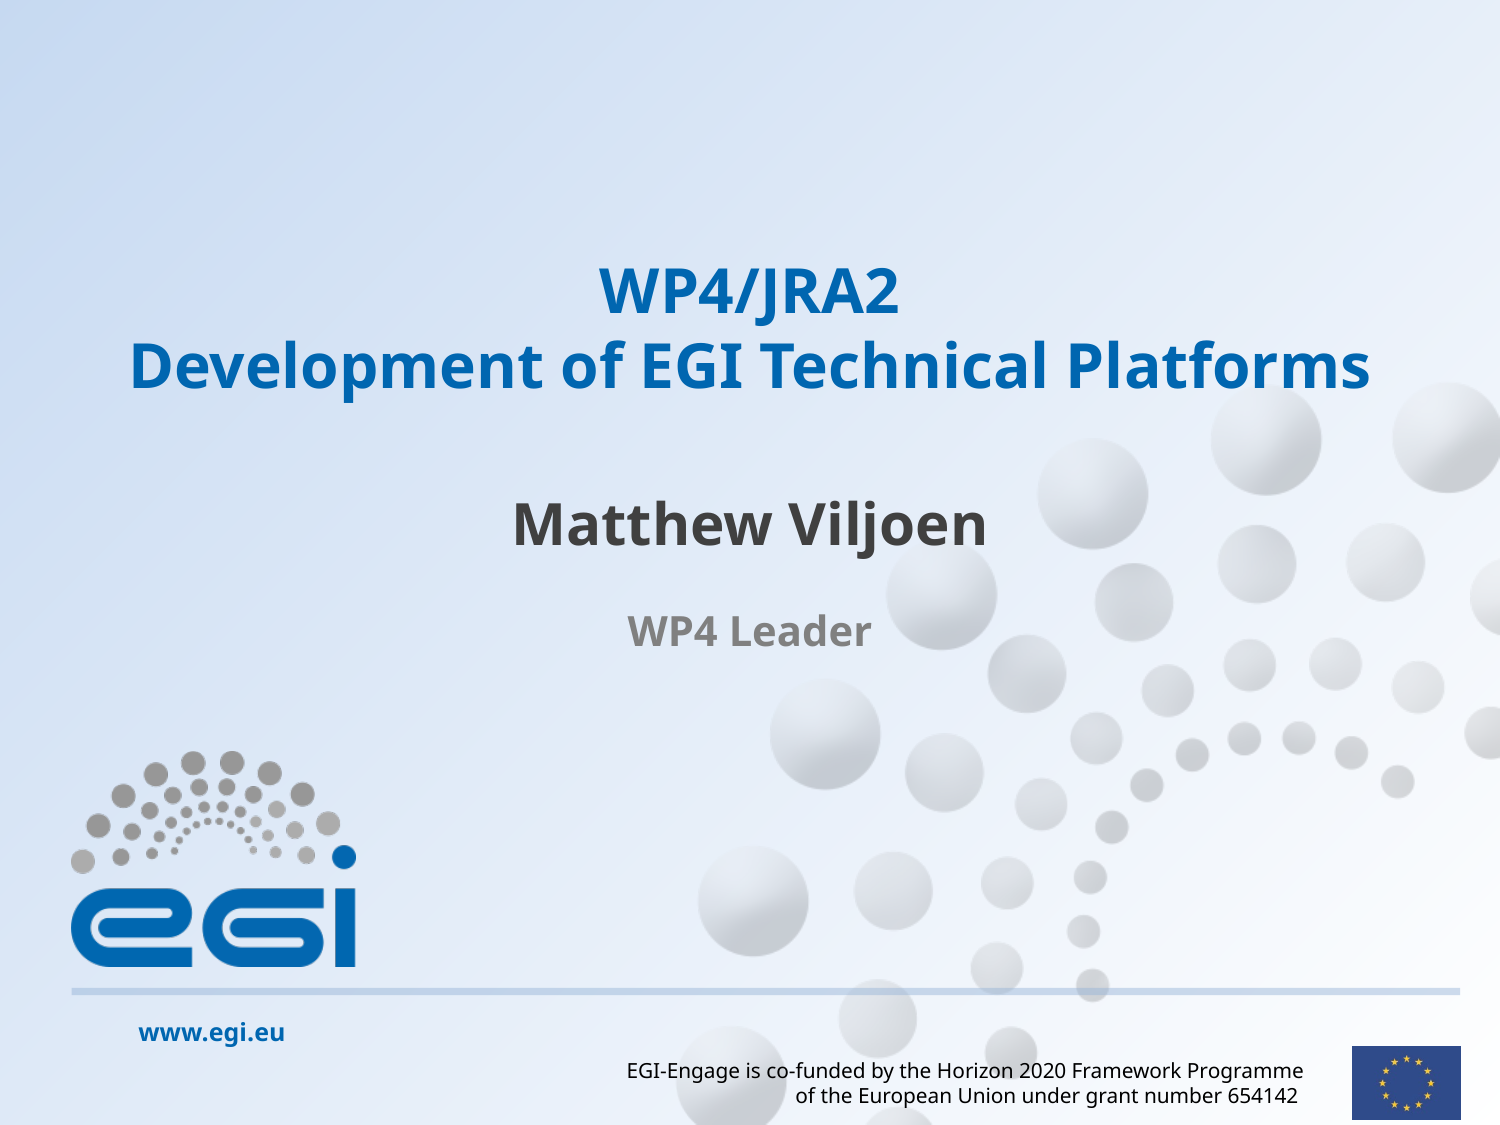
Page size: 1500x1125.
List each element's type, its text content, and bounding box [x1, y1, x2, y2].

title WP4/JRA2 Development of EGI Technical Platforms [112, 208, 1388, 445]
subtitle Matthew Viljoen [225, 479, 1275, 563]
picture [0, 0, 1500, 1125]
list WP4 Leader [283, 597, 1217, 669]
